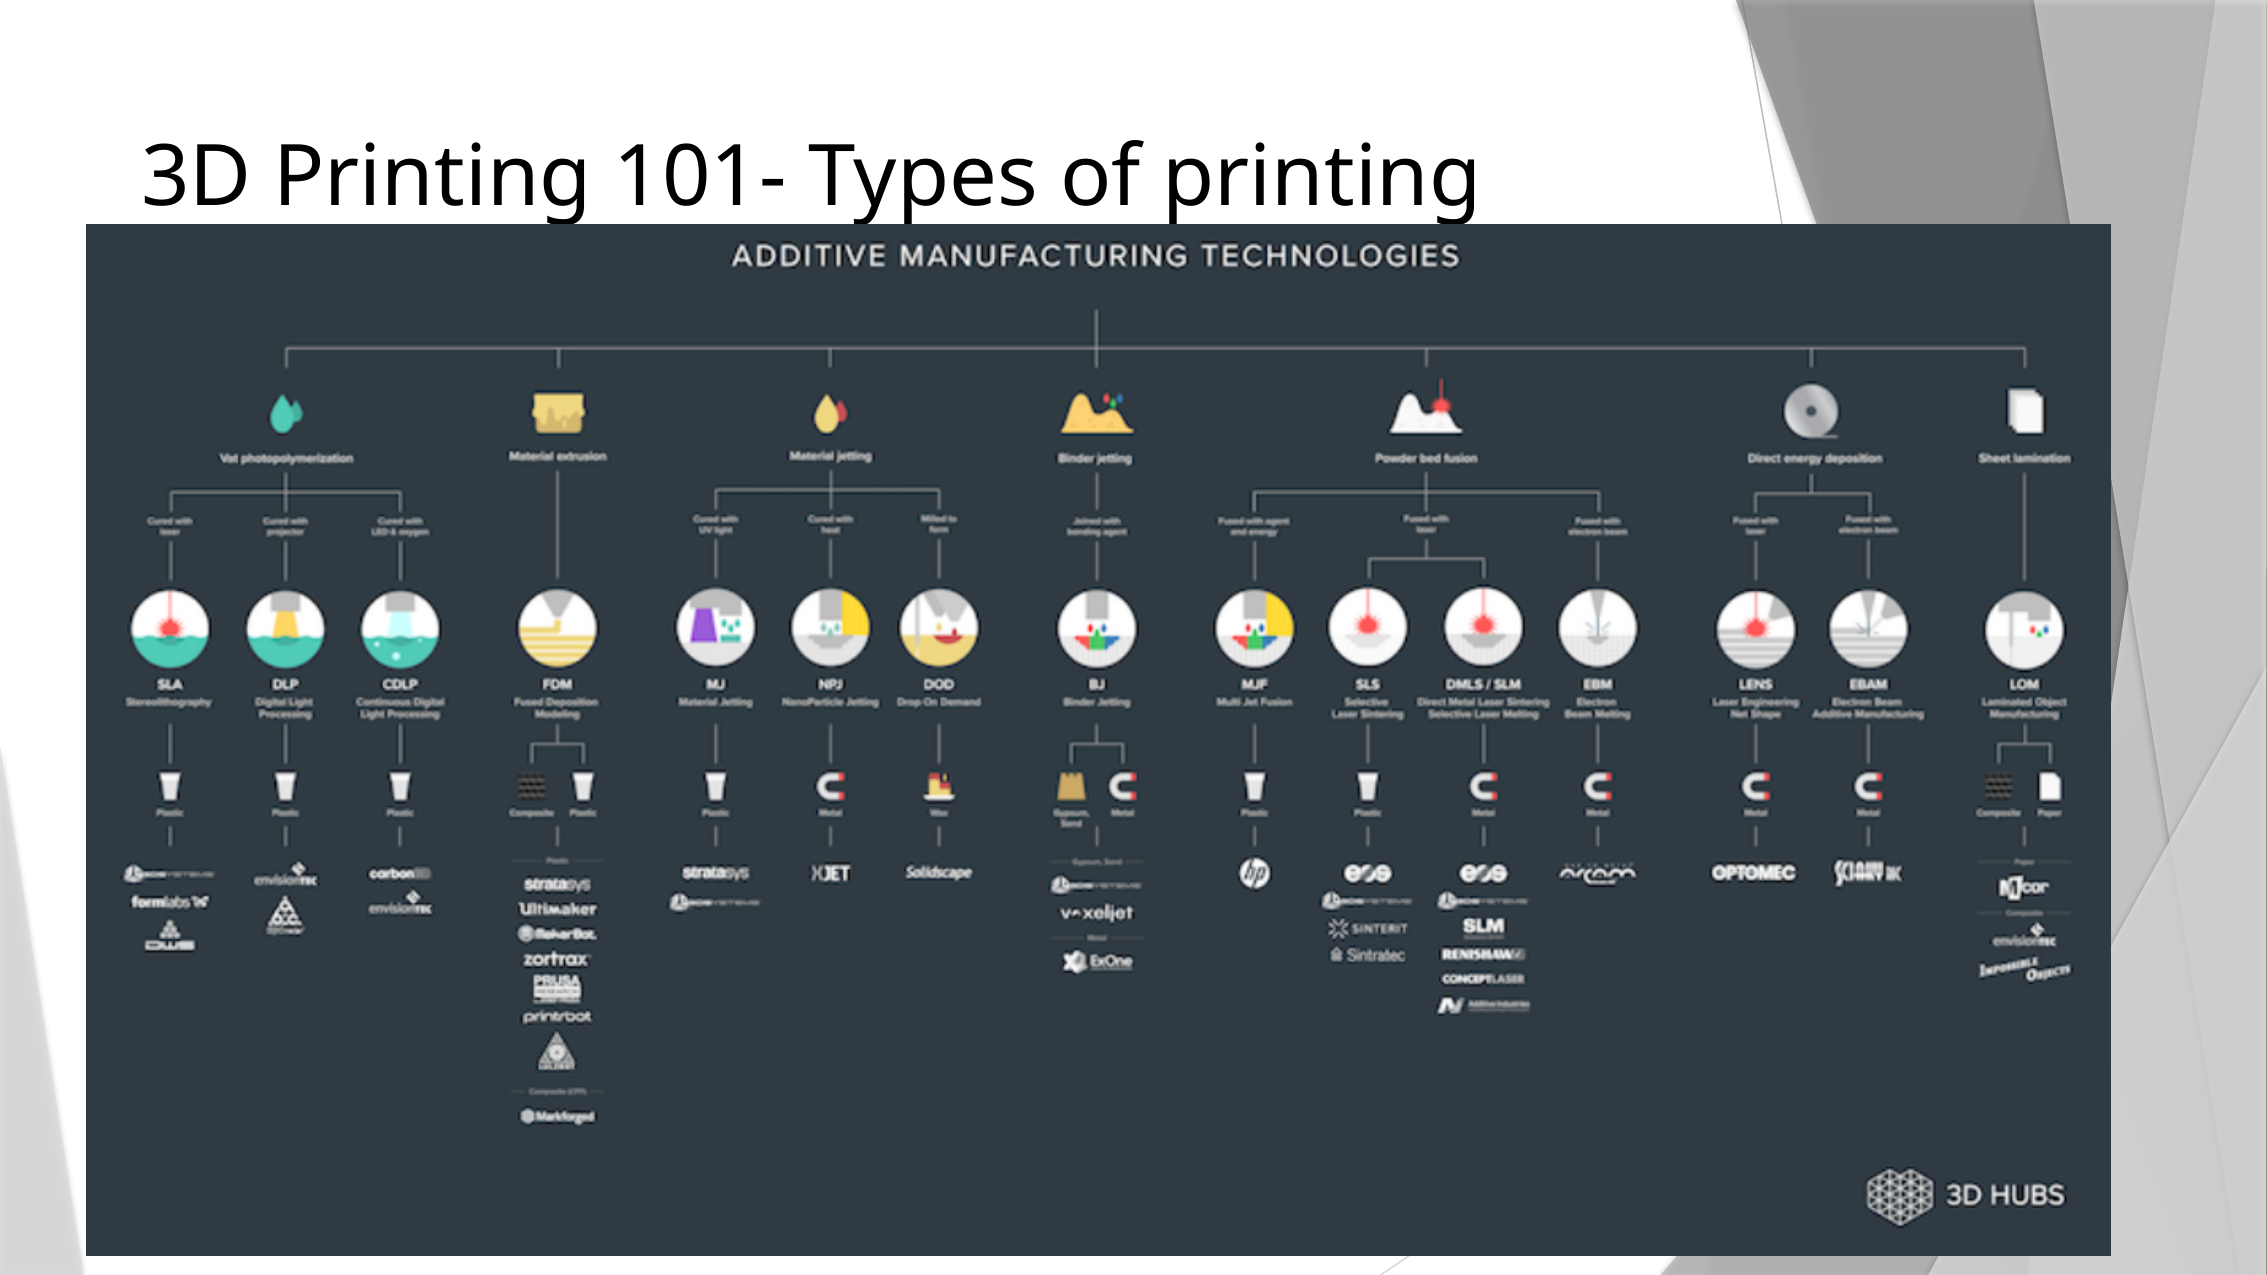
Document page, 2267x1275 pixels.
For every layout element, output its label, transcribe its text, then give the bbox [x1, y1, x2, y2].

title 3D Printing 101- Types of printing [126, 113, 1725, 222]
picture [85, 224, 2112, 1256]
